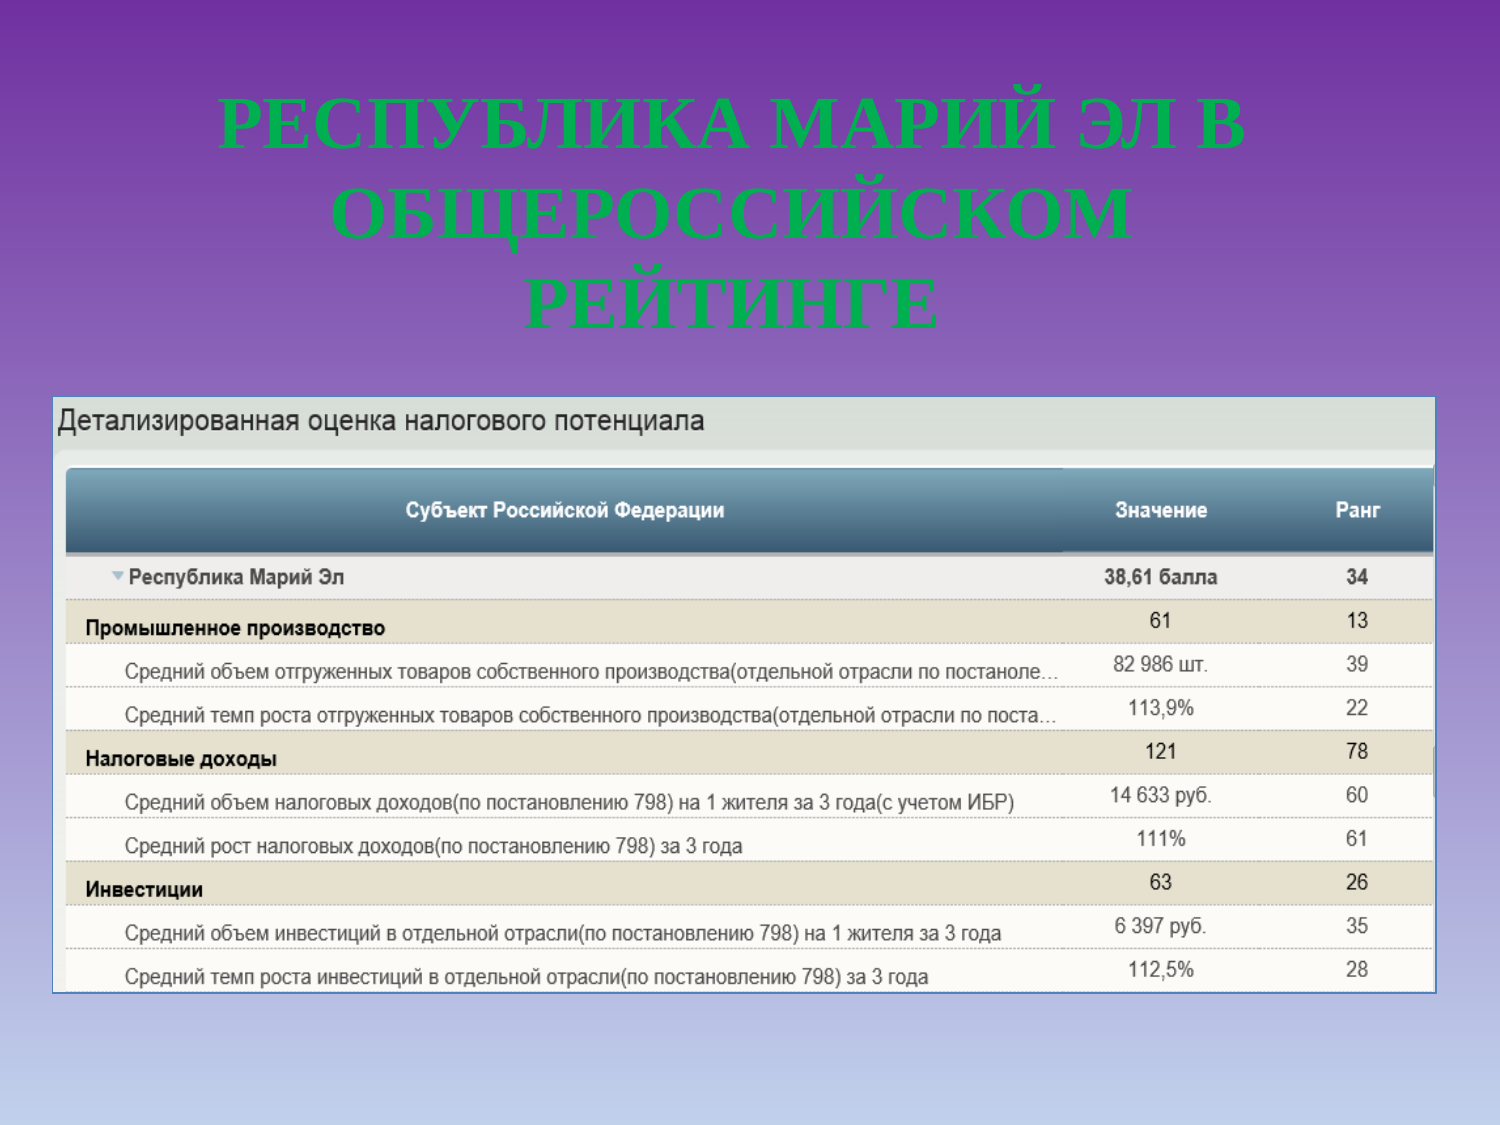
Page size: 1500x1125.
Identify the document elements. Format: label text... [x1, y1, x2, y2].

text_box РЕСПУБЛИКА МАРИЙ ЭЛ В ОБЩЕРОССИЙСКОМ РЕЙТИНГЕ [171, 66, 1294, 352]
picture [52, 396, 1436, 993]
